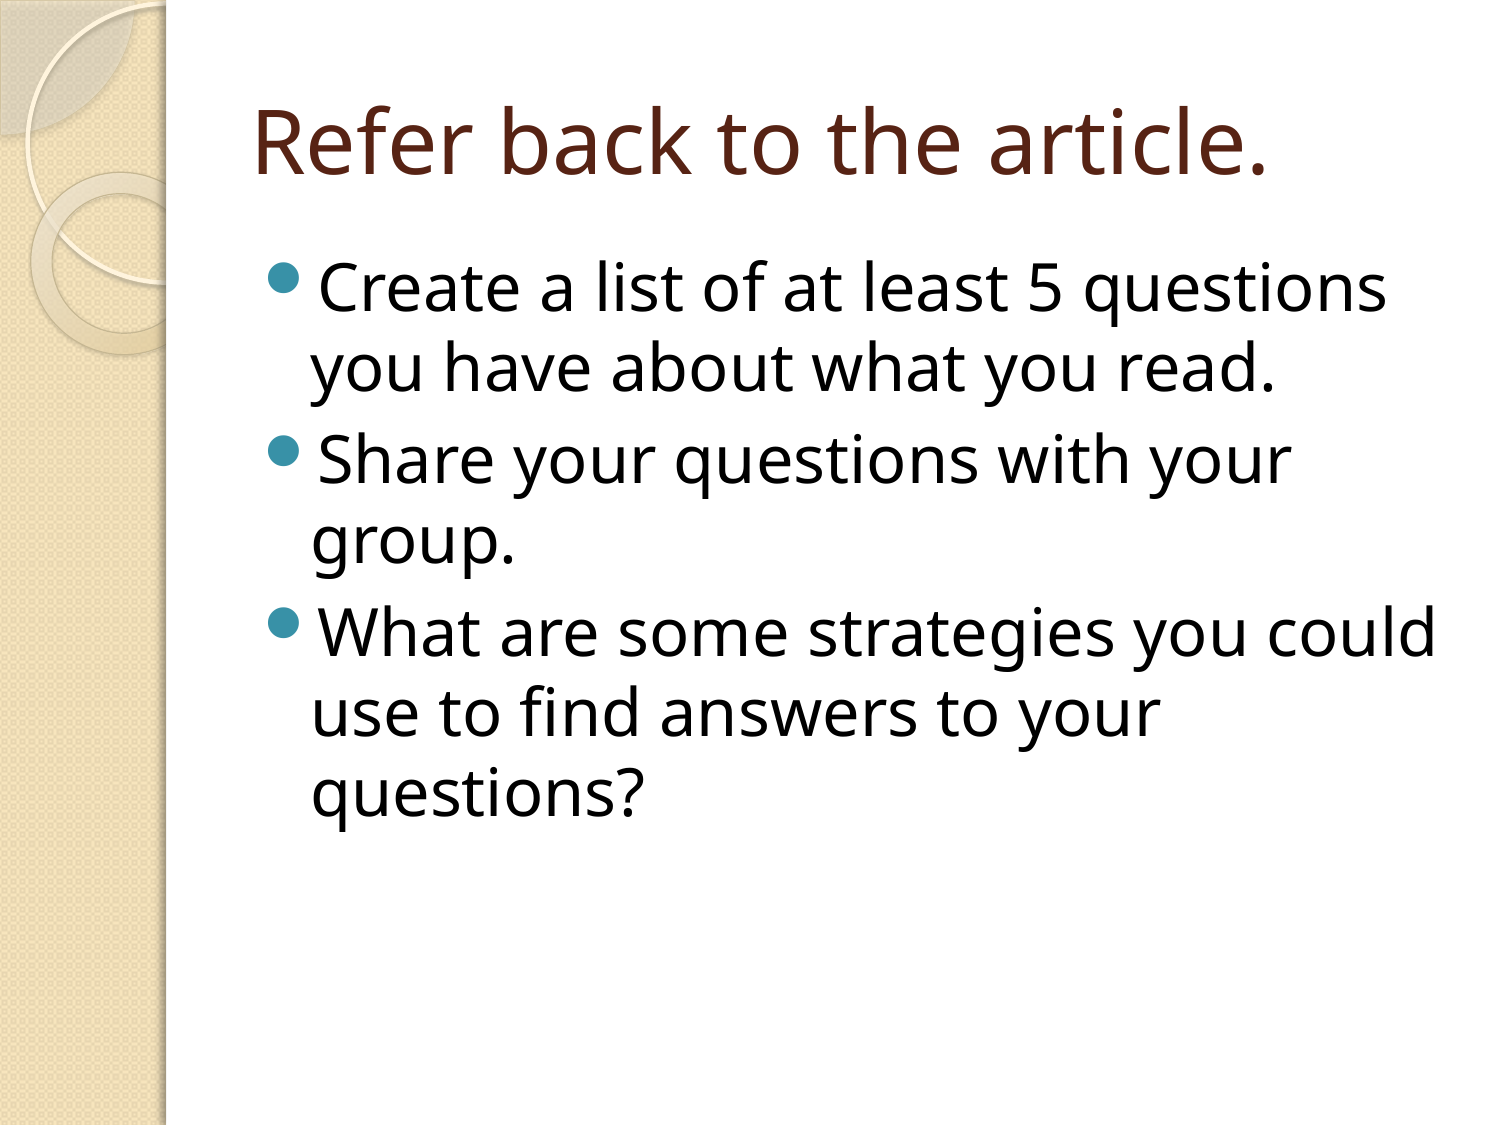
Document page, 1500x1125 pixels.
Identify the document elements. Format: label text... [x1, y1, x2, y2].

list Create a list of at least 5 questions you have about what you read. Share your questions with your group. What are some strategies you could use to find answers to your questions? [235, 237, 1466, 1025]
title Refer back to the article. [235, 45, 1466, 233]
